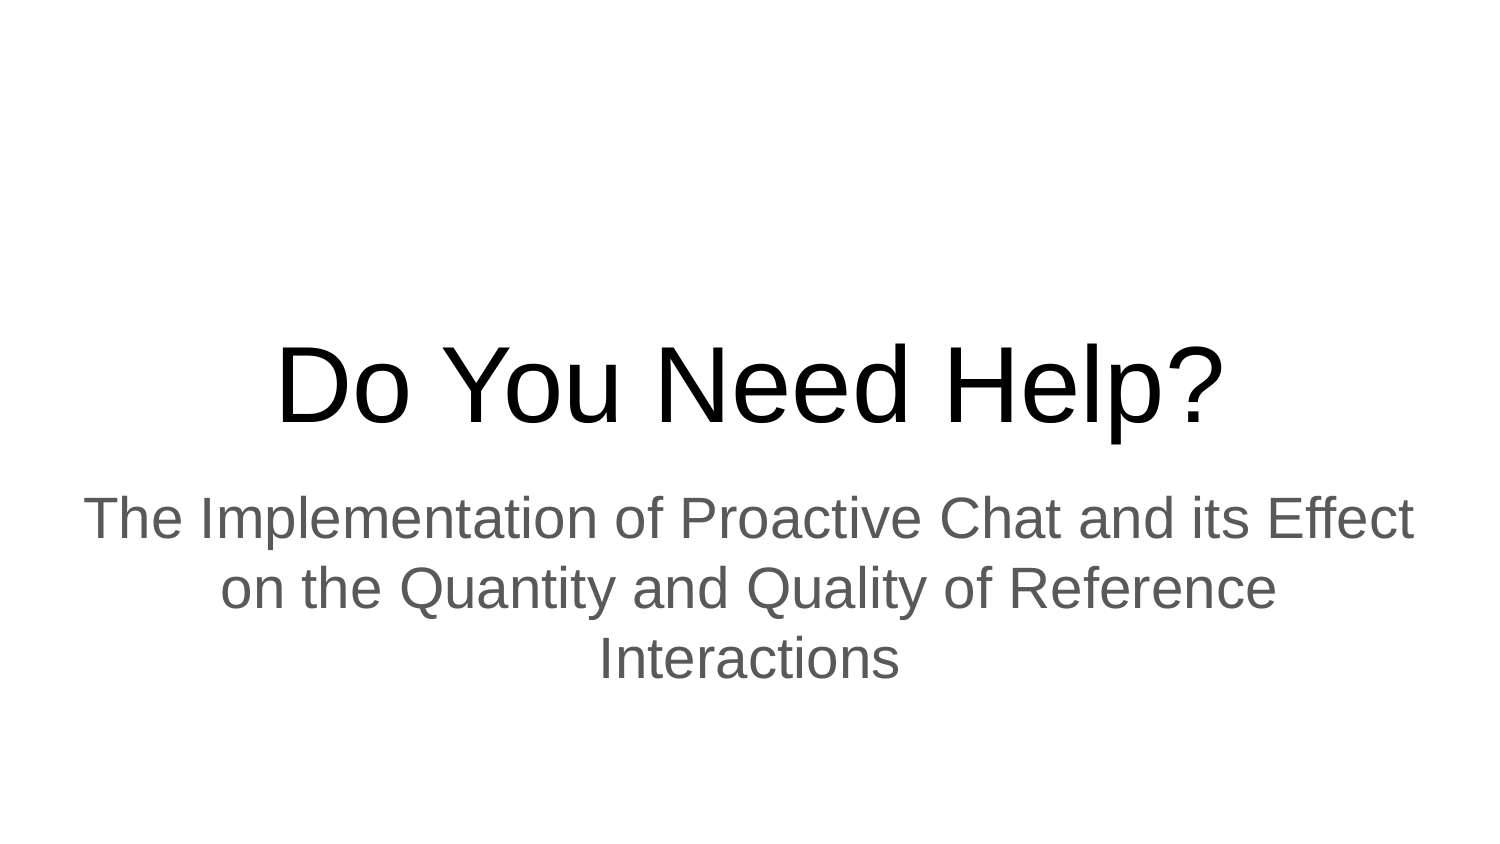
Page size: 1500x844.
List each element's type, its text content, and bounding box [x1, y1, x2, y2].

title Do You Need Help? [51, 122, 1449, 459]
subtitle The Implementation of Proactive Chat and its Effect on the Quantity and Quality of Reference Interactions [51, 464, 1449, 708]
